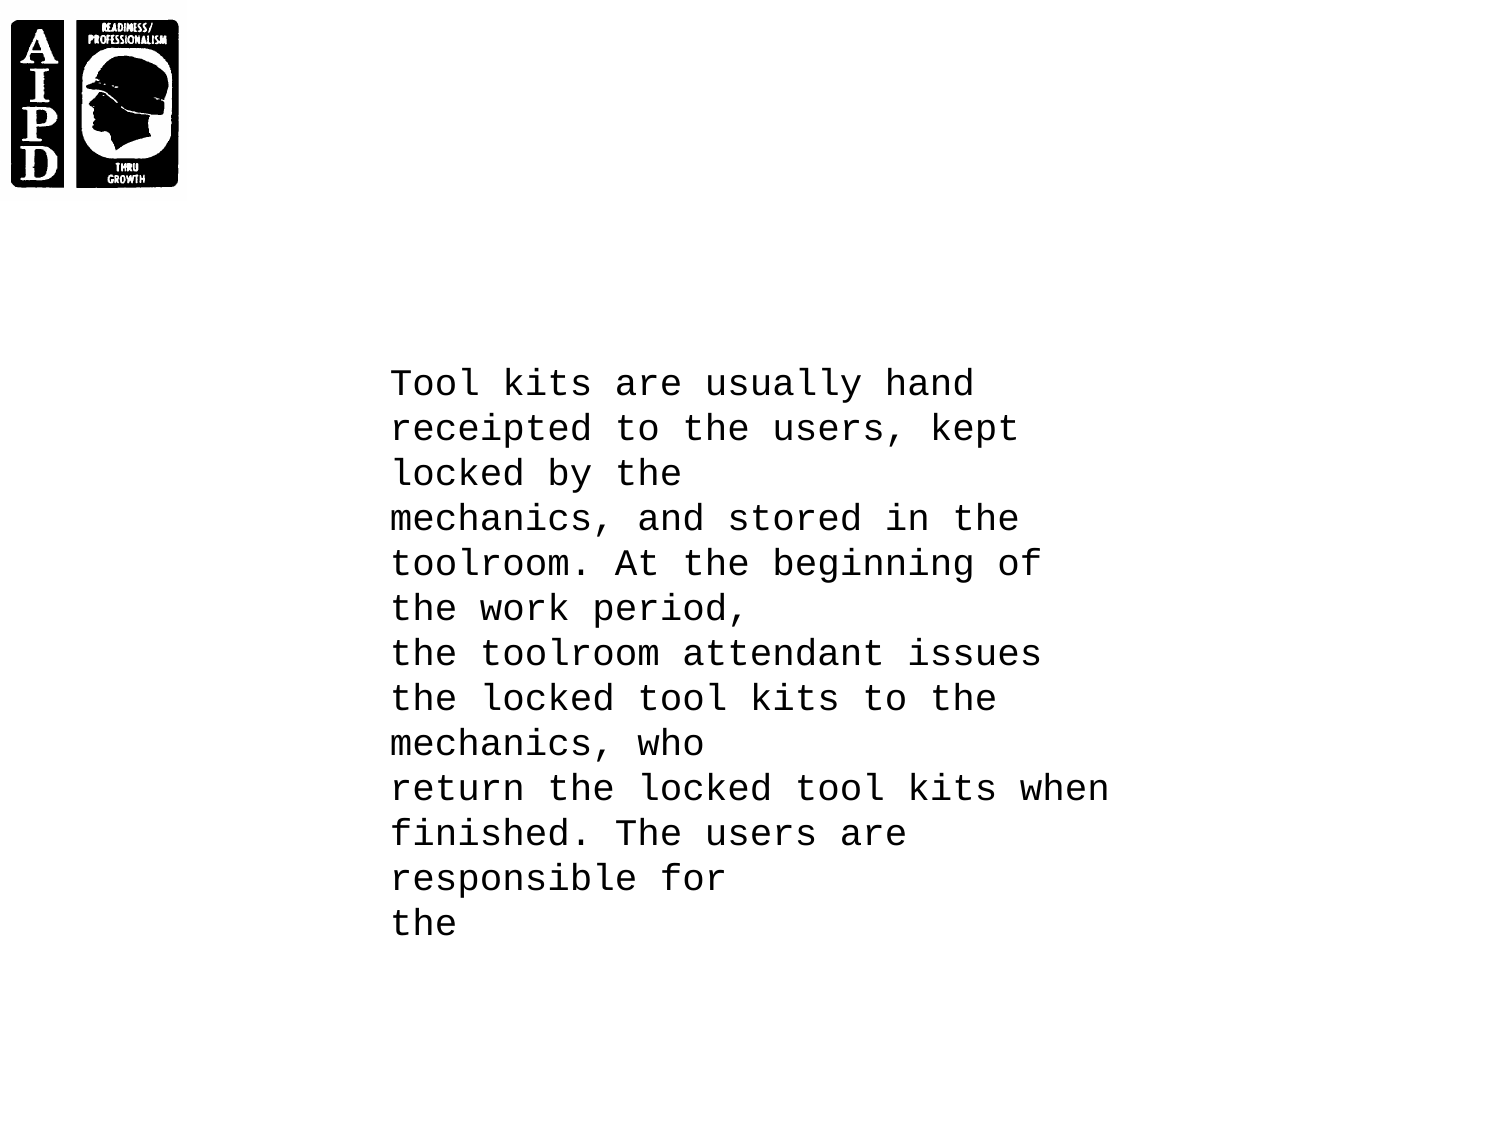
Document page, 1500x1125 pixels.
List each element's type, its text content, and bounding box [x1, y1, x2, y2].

text_box Tool kits are usually hand receipted to the users, kept locked by the mechanics, and stored in the toolroom. At the beginning of the work period, the toolroom attendant issues the locked tool kits to the mechanics, who return the locked tool kits when finished. The users are responsible for the [374, 350, 1125, 951]
picture [0, 0, 187, 201]
